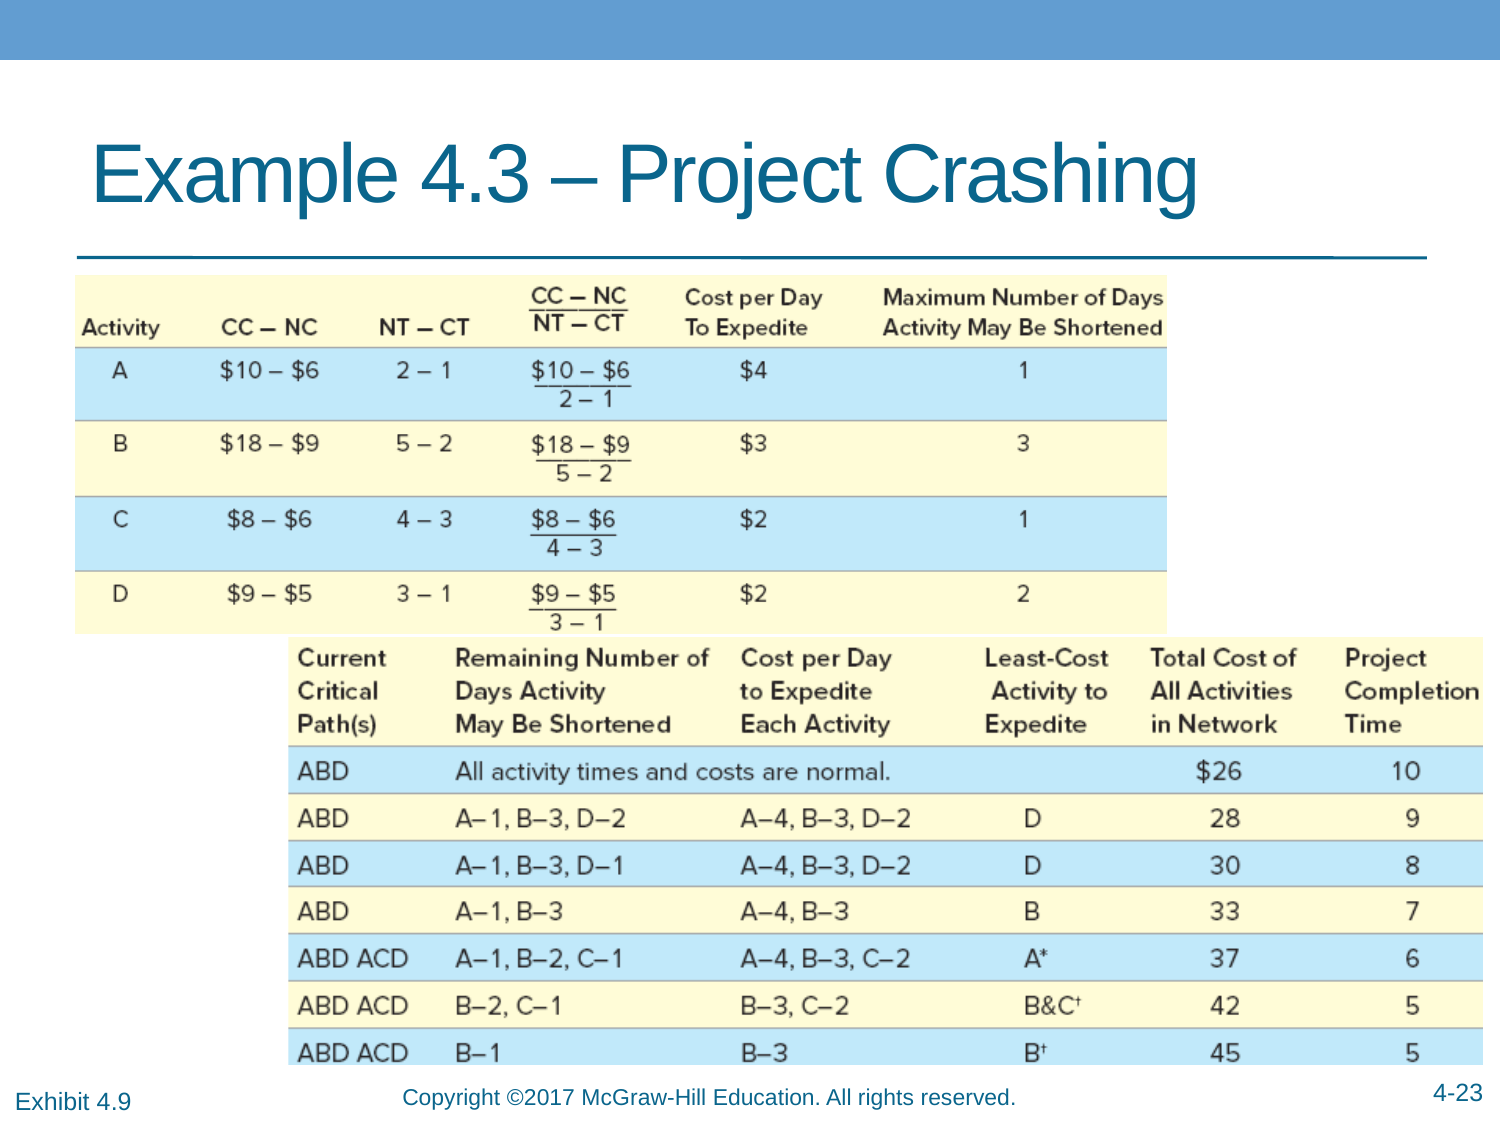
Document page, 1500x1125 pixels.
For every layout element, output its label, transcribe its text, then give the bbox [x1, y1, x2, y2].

picture [506, 1089, 523, 1105]
picture [287, 637, 1484, 1065]
text_box Exhibit 4.9 [0, 1078, 413, 1123]
slide_number 4-23 [1323, 1068, 1499, 1123]
picture [74, 274, 1167, 634]
title Example 4.3 – Project Crashing [75, 87, 1425, 250]
